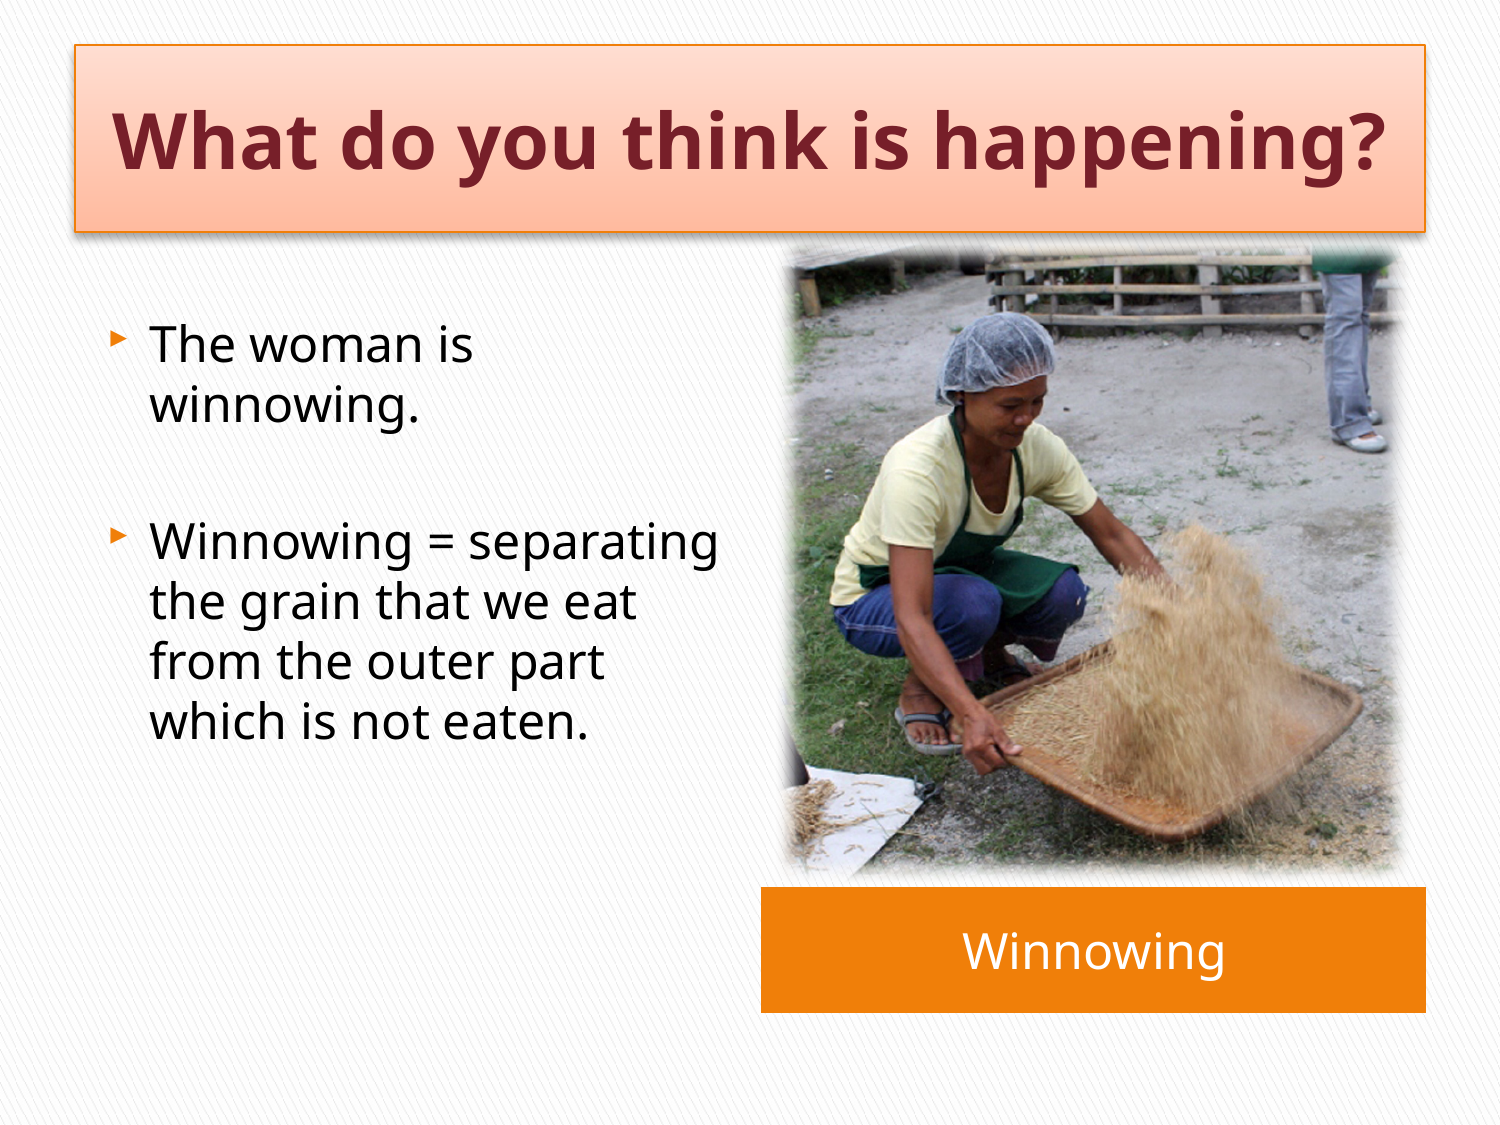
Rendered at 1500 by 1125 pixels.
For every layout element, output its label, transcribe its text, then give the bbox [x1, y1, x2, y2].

title What do you think is happening? [74, 44, 1426, 233]
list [775, 236, 1412, 884]
list The woman is winnowing. Winnowing = separating the grain that we eat from the outer part which is not eaten. [75, 244, 738, 884]
list Winnowing [761, 887, 1426, 1013]
